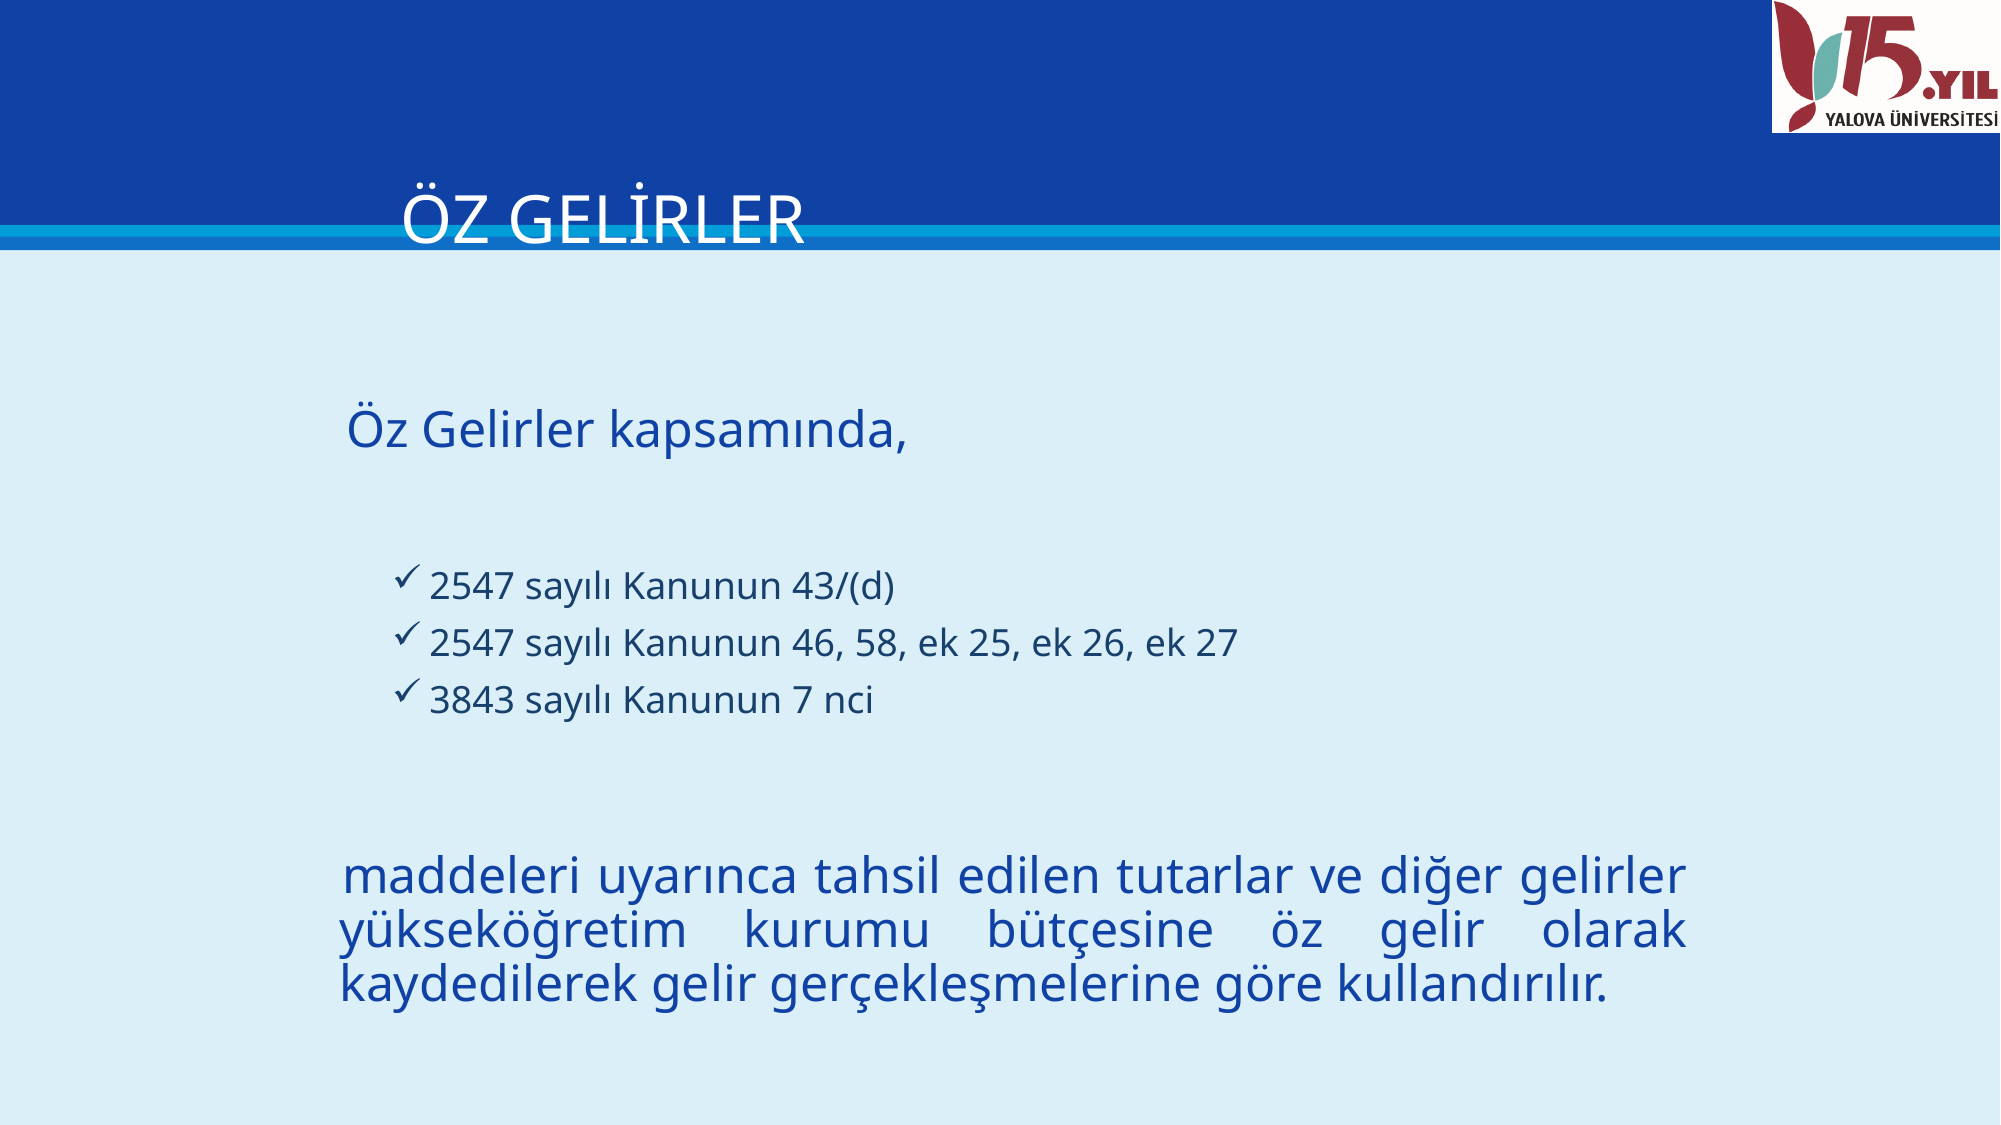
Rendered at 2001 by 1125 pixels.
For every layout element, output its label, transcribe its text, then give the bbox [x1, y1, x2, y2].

title ÖZ GELİRLER [385, 172, 1599, 266]
picture [1772, 0, 2000, 133]
list Öz Gelirler kapsamında, 2547 sayılı Kanunun 43/(d) 2547 sayılı Kanunun 46, 58, ek 25, ek 26, ek 27 3843 sayılı Kanunun 7 nci maddeleri uyarınca tahsil edilen tutarlar ve diğer gelirler yükseköğretim kurumu bütçesine öz gelir olarak kaydedilerek gelir gerçekleşmelerine göre kullandırılır. [279, 397, 1703, 1055]
